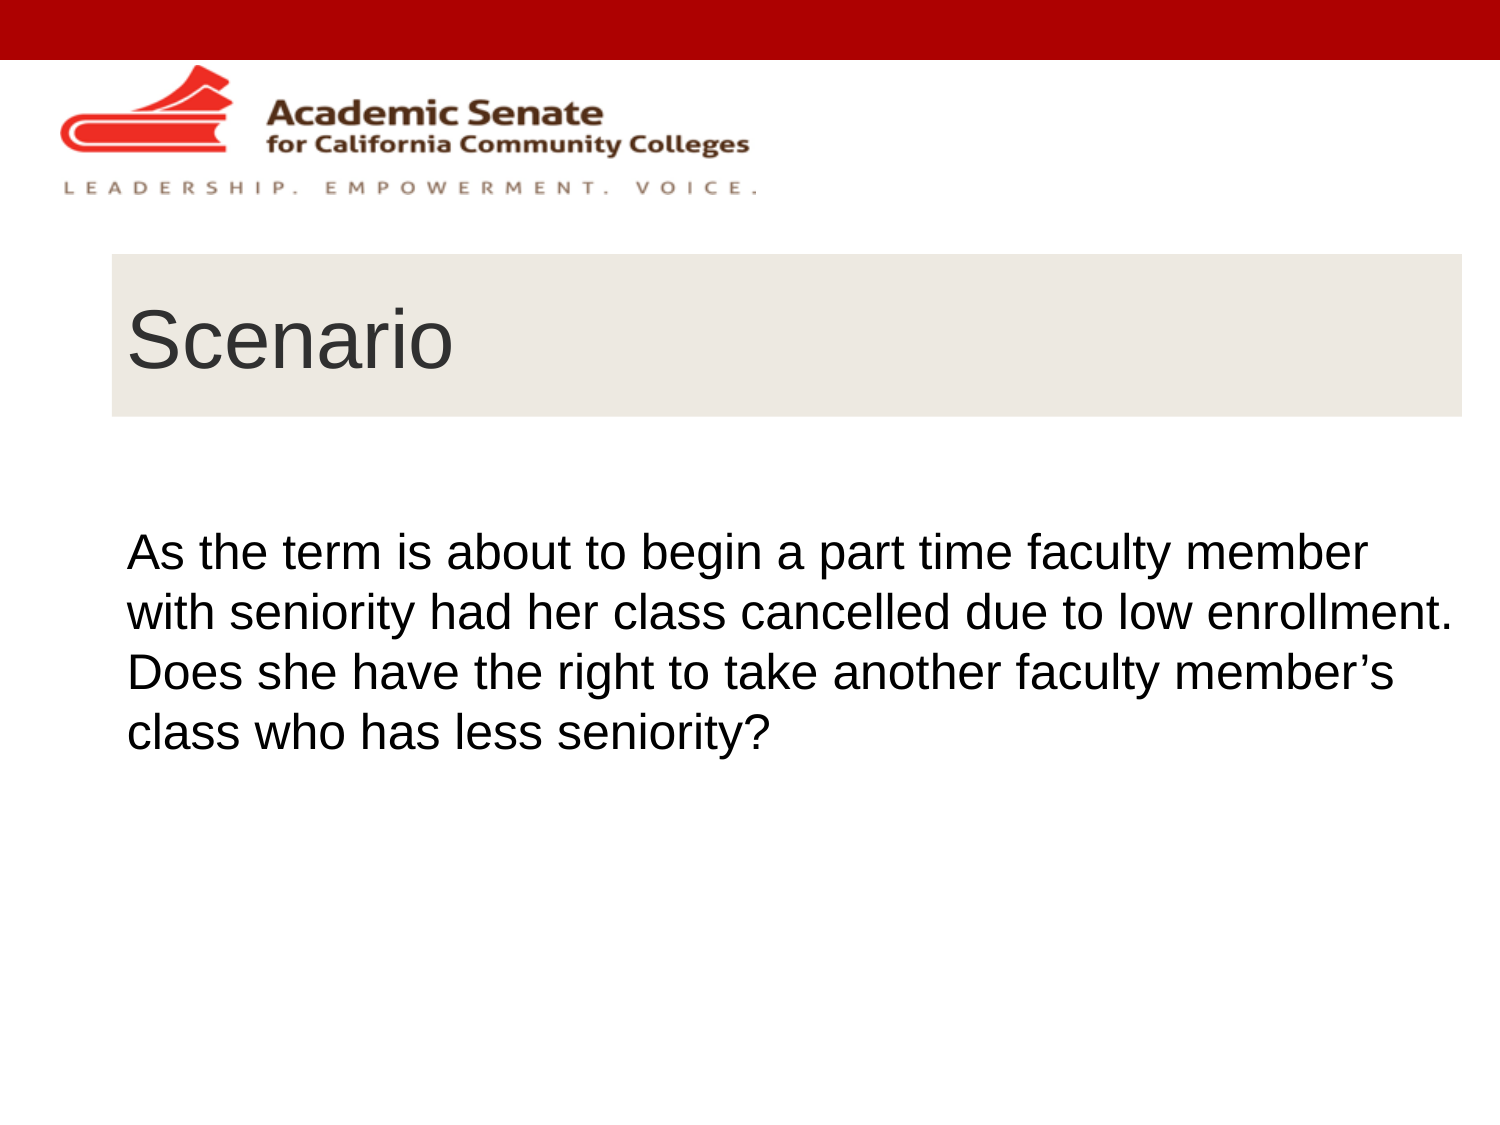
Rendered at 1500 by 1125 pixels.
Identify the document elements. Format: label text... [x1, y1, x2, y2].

subtitle As the term is about to begin a part time faculty member with seniority had her class cancelled due to low enrollment. Does she have the right to take another faculty member’s class who has less seniority? [111, 452, 1476, 1018]
picture [60, 65, 756, 195]
title Scenario [111, 254, 1462, 417]
